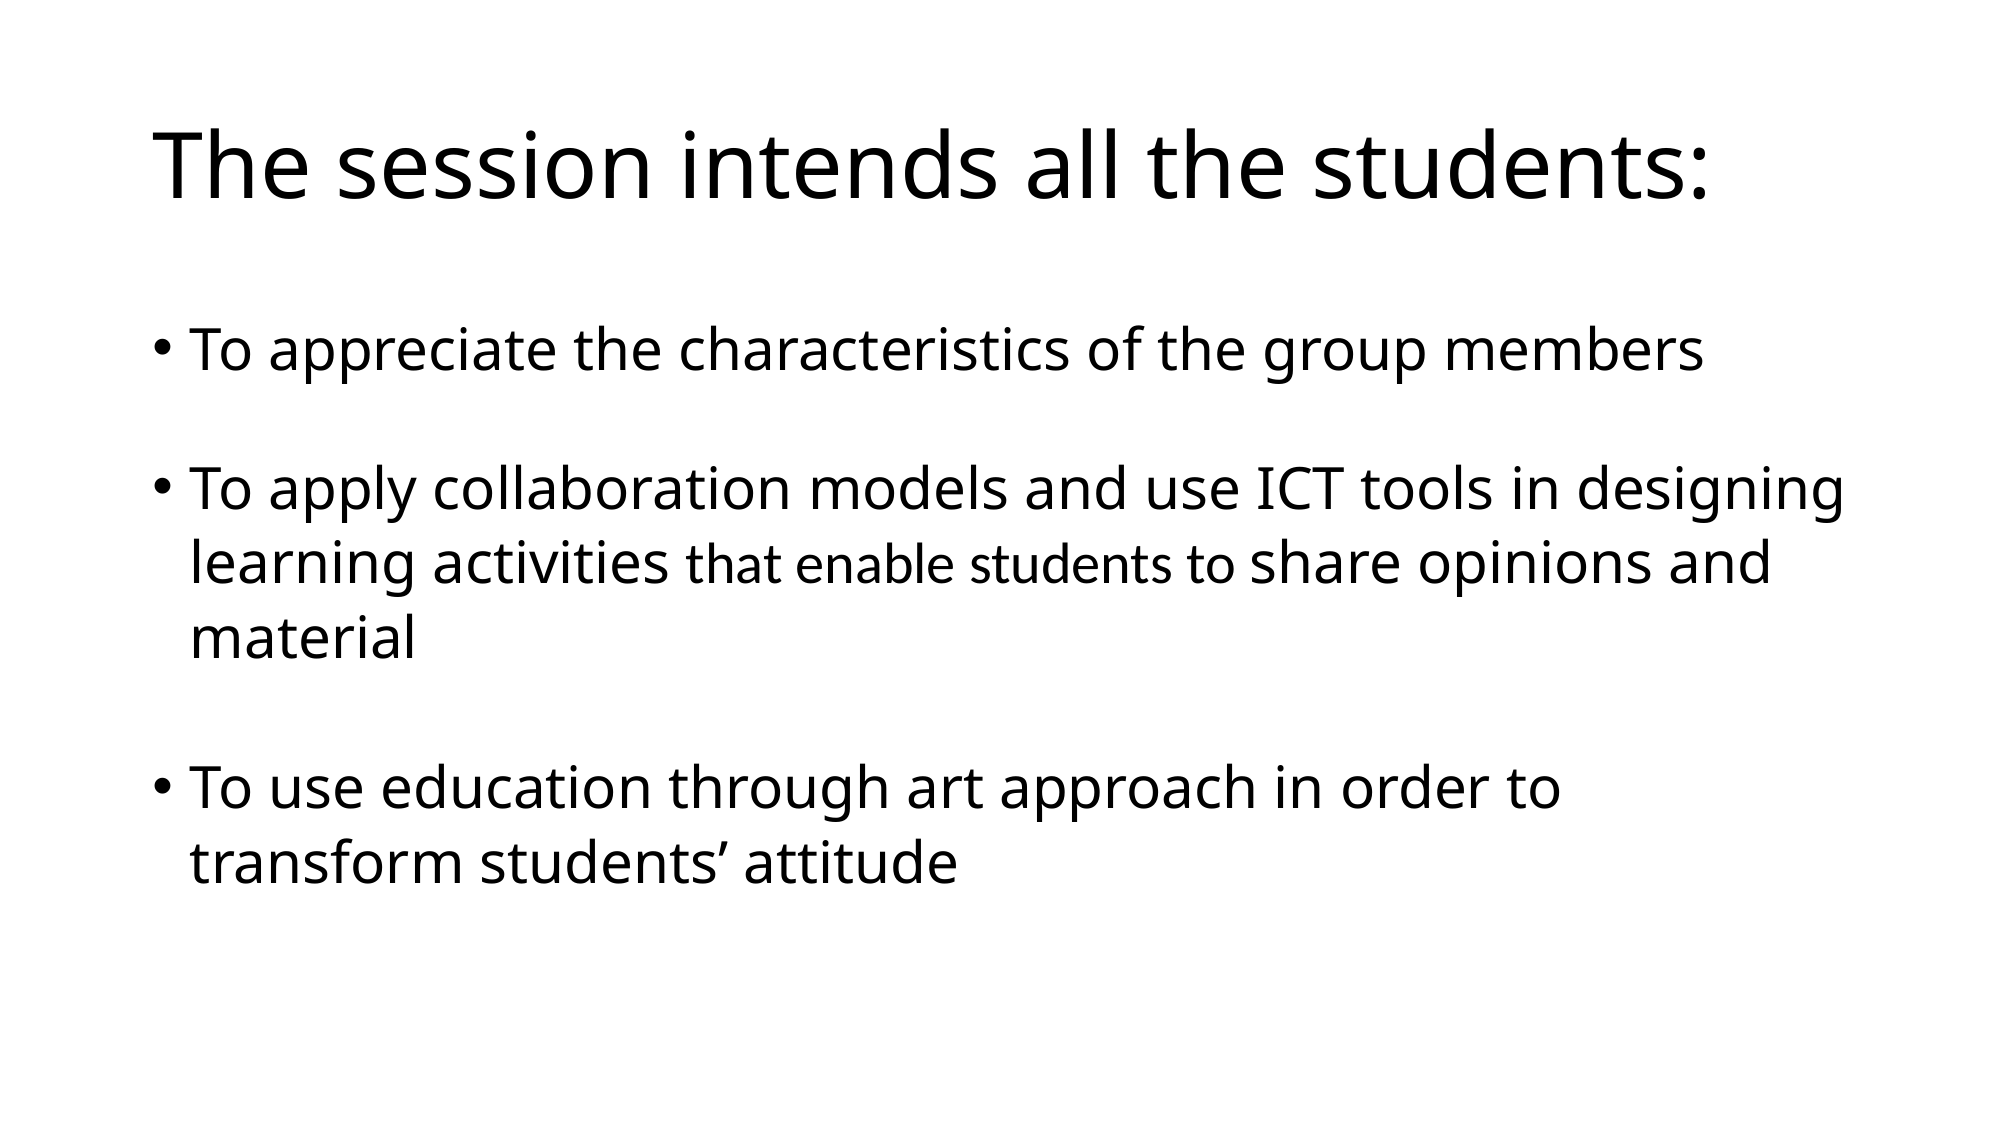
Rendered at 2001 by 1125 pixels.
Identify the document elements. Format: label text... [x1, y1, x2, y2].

title The session intends all the students: [137, 59, 1863, 278]
list To appreciate the characteristics of the group members To apply collaboration models and use ICT tools in designing learning activities that enable students to share opinions and material To use education through art approach in order to transform students’ attitude [137, 299, 1863, 1014]
